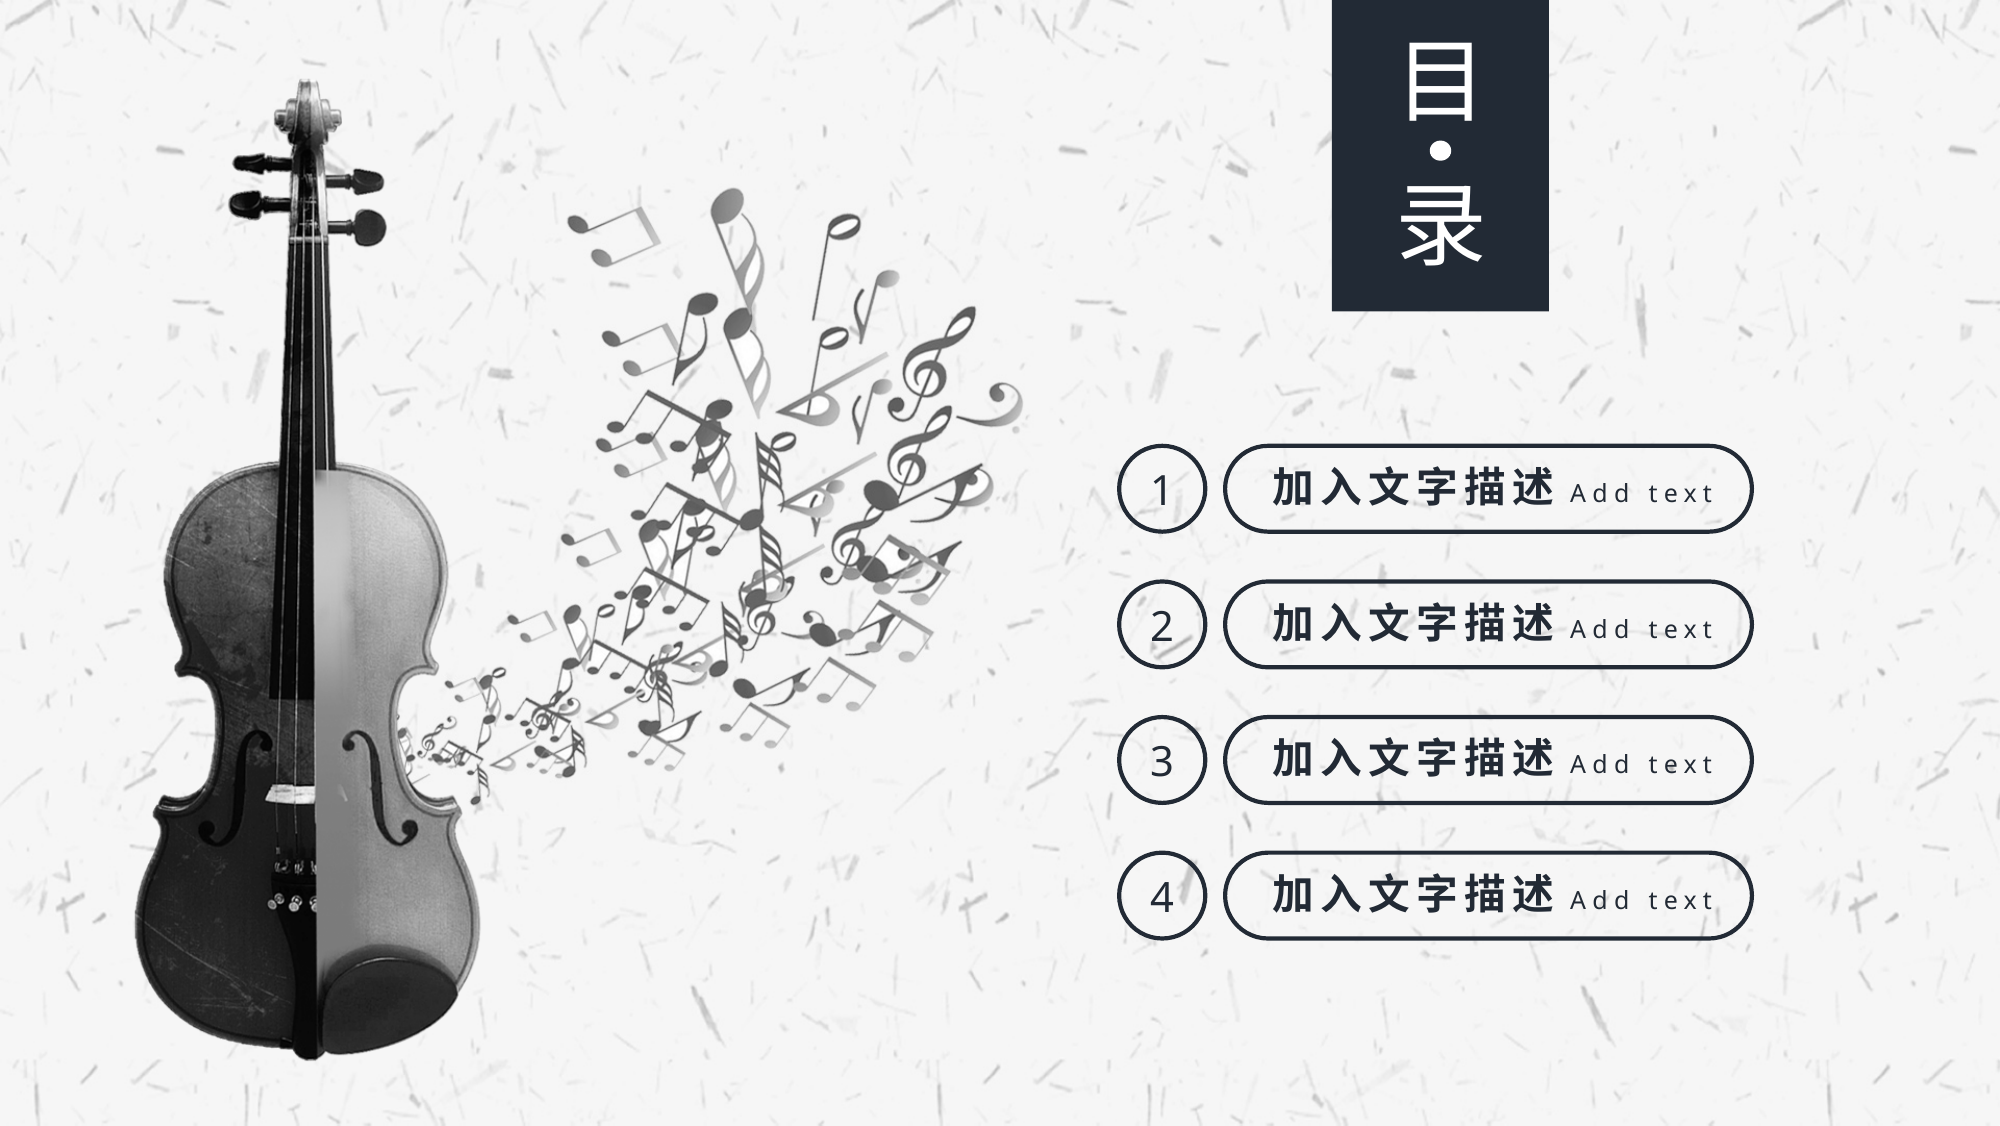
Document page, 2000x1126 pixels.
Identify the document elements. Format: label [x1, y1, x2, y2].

text_box [1118, 445, 1753, 532]
text_box [1118, 716, 1753, 804]
text_box [1118, 581, 1753, 668]
picture [0, 0, 2000, 1126]
text_box [1118, 852, 1753, 939]
text_box [1331, 0, 1550, 312]
